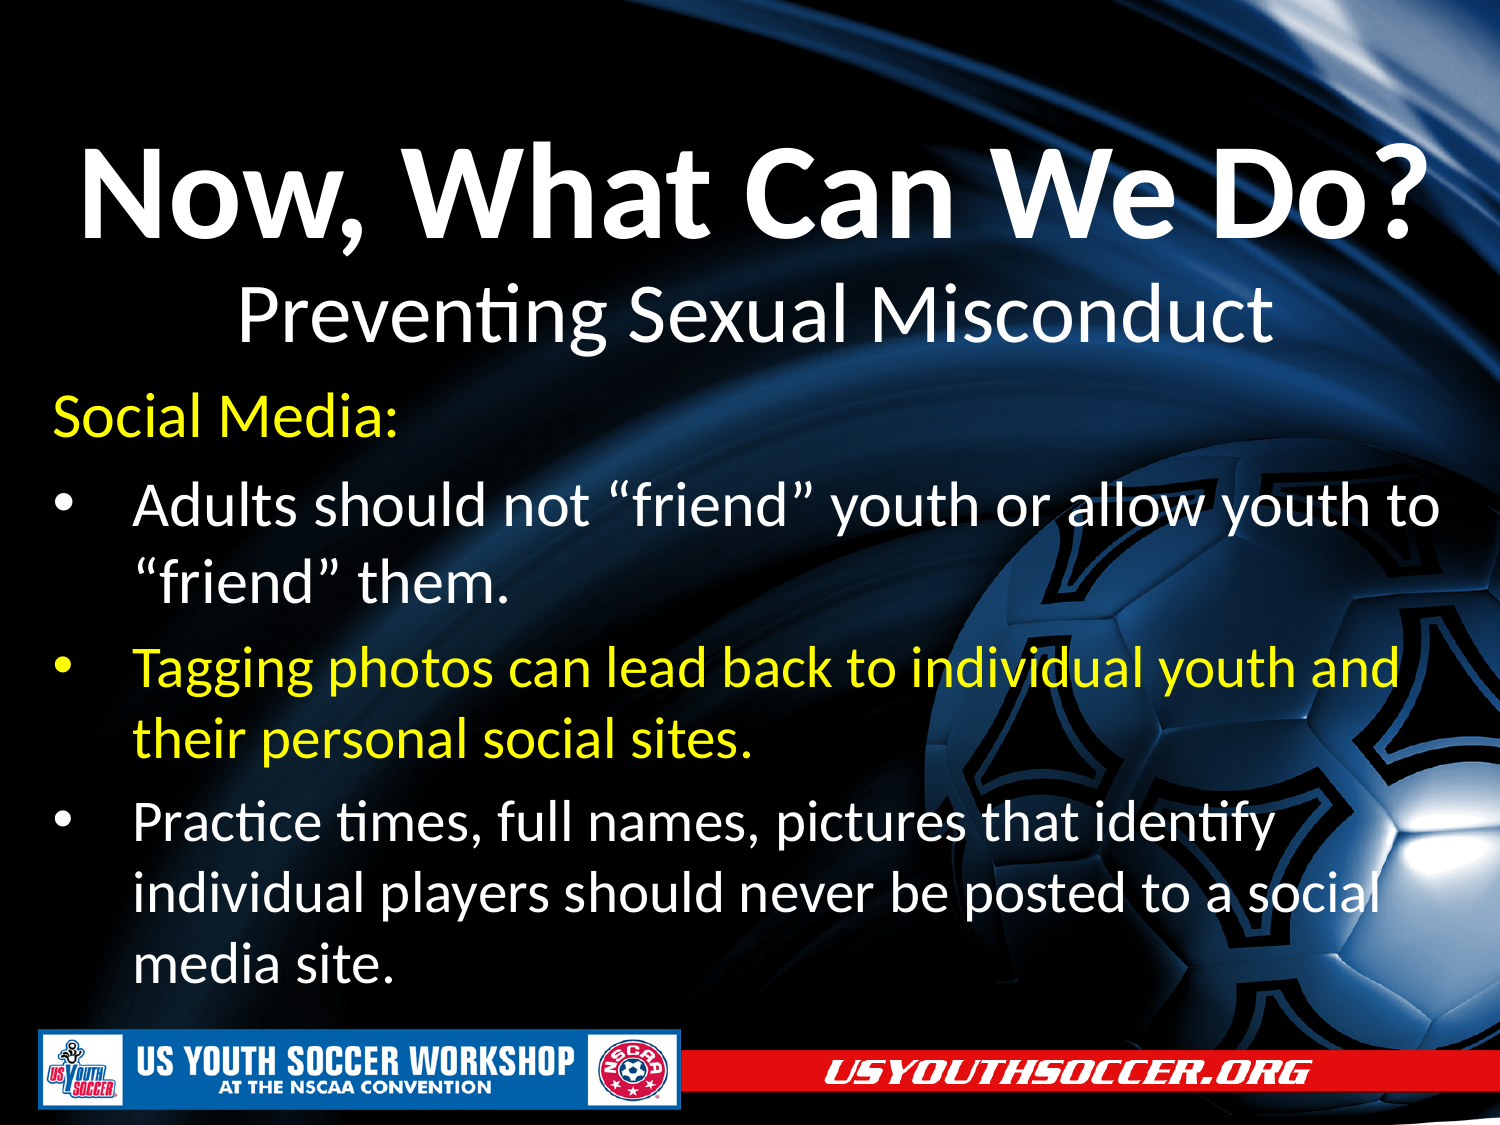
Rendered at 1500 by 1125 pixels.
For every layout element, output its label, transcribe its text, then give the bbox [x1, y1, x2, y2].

subtitle Preventing Sexual Misconduct Social Media: Adults should not “friend” youth or allow youth to “friend” them. Tagging photos can lead back to individual youth and their personal social sites. Practice times, full names, pictures that identify individual players should never be posted to a social media site. [37, 249, 1475, 1013]
title Now, What Can We Do? [37, 62, 1475, 249]
picture [0, 0, 1500, 1125]
